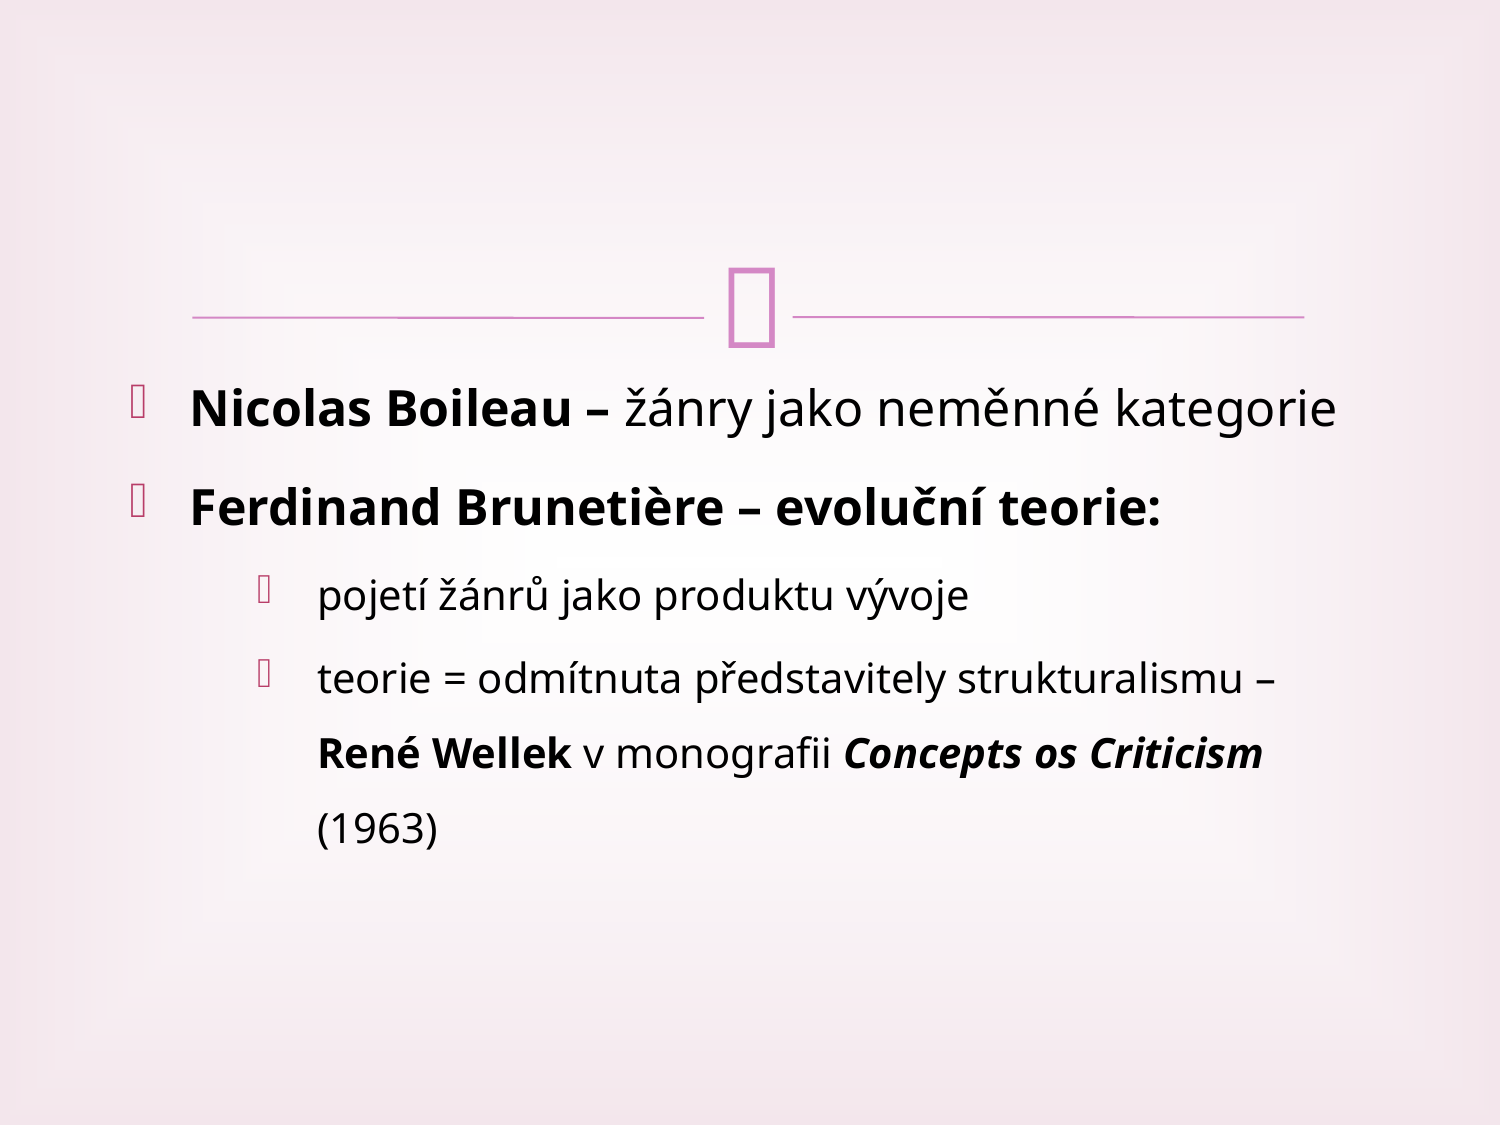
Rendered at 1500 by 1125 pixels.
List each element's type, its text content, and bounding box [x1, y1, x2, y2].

list Nicolas Boileau – žánry jako neměnné kategorie Ferdinand Brunetière – evoluční teorie: pojetí žánrů jako produktu vývoje teorie = odmítnuta představitely strukturalismu –René Wellek v monografii Concepts os Criticism (1963) [114, 368, 1386, 1005]
